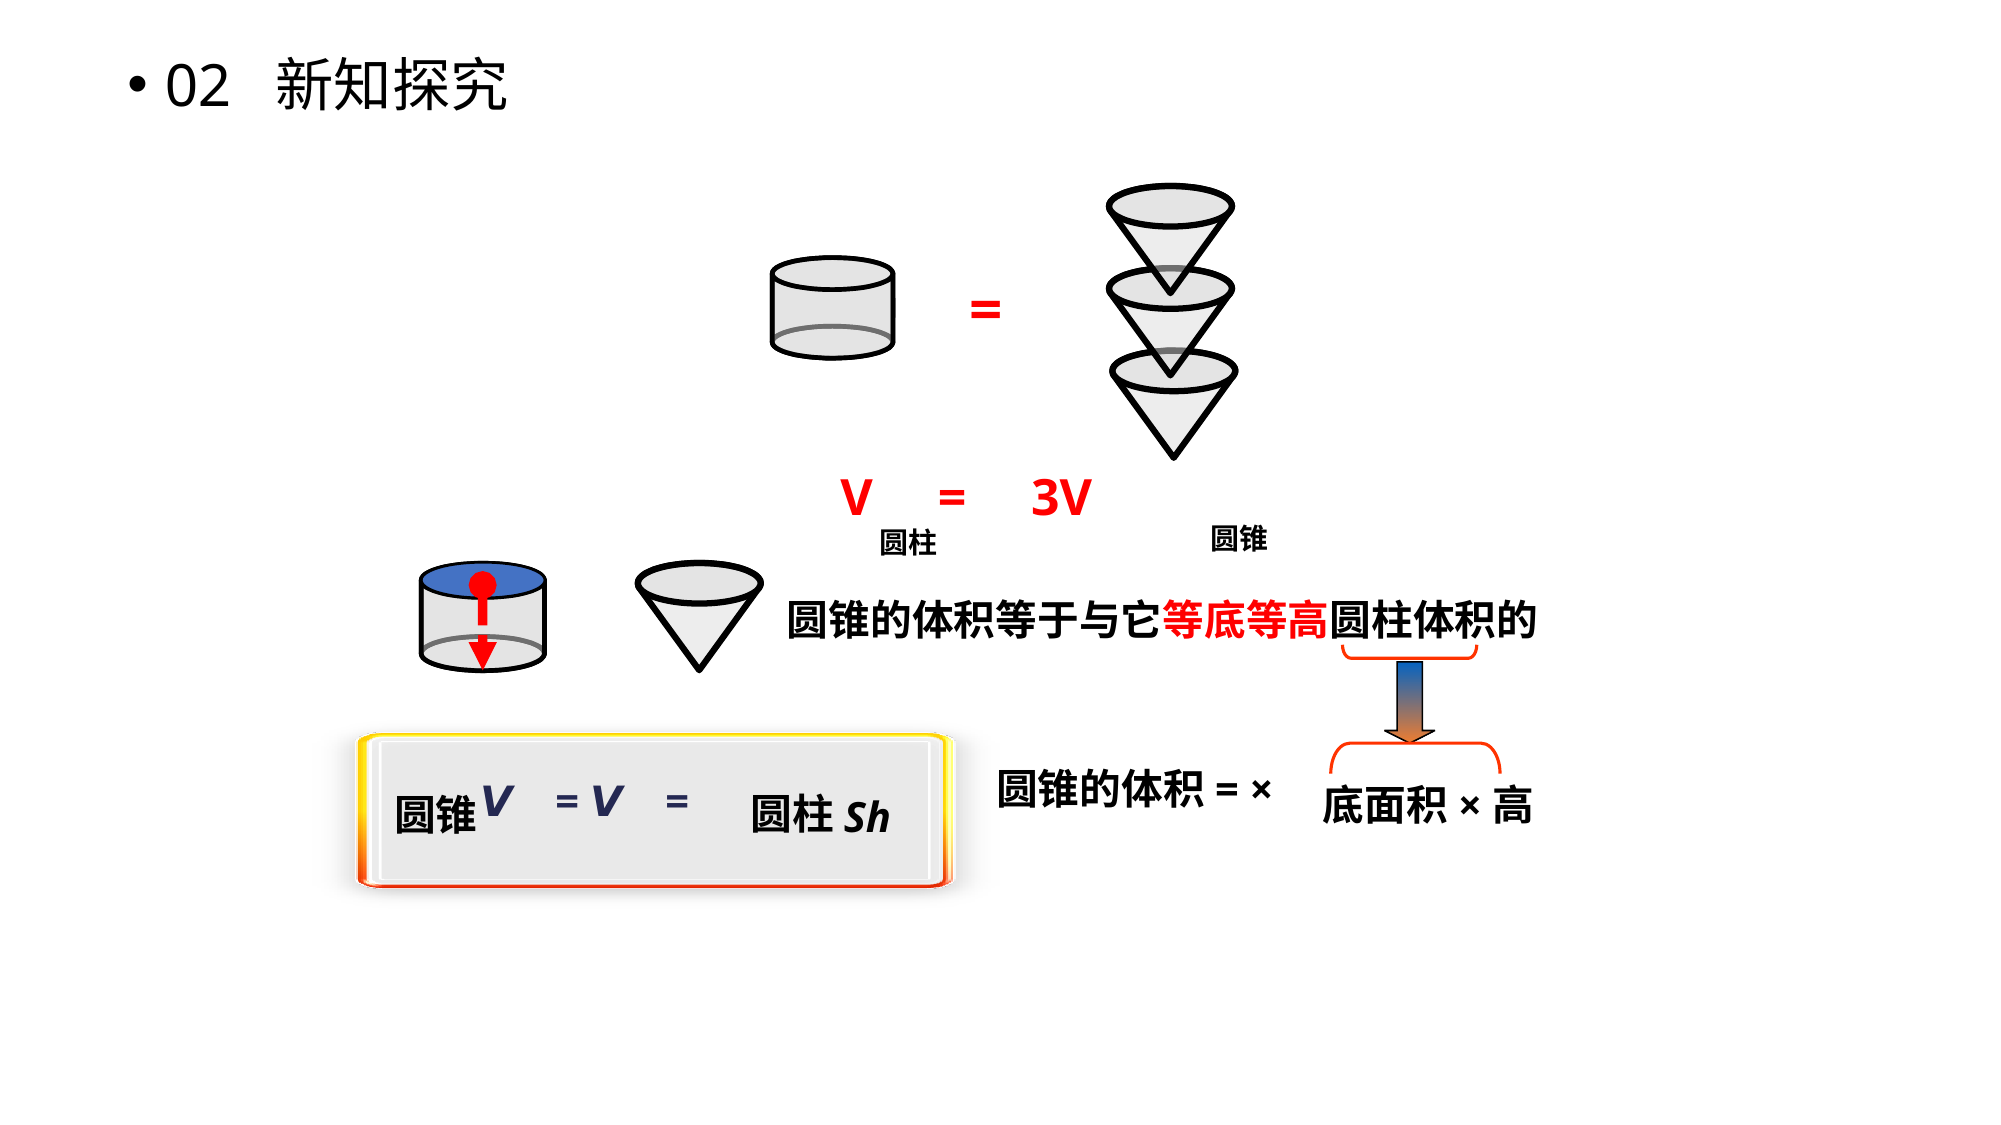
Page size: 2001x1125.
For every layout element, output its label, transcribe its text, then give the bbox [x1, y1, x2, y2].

text_box [1330, 743, 1500, 771]
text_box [834, 458, 1367, 539]
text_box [421, 563, 545, 671]
text_box 底面积×高 [1014, 771, 1633, 837]
text_box [1342, 644, 1477, 659]
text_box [772, 186, 1236, 458]
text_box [255, 714, 1014, 914]
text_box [637, 563, 761, 671]
list 02 新知探究 [112, 48, 564, 129]
text_box [1384, 661, 1435, 743]
